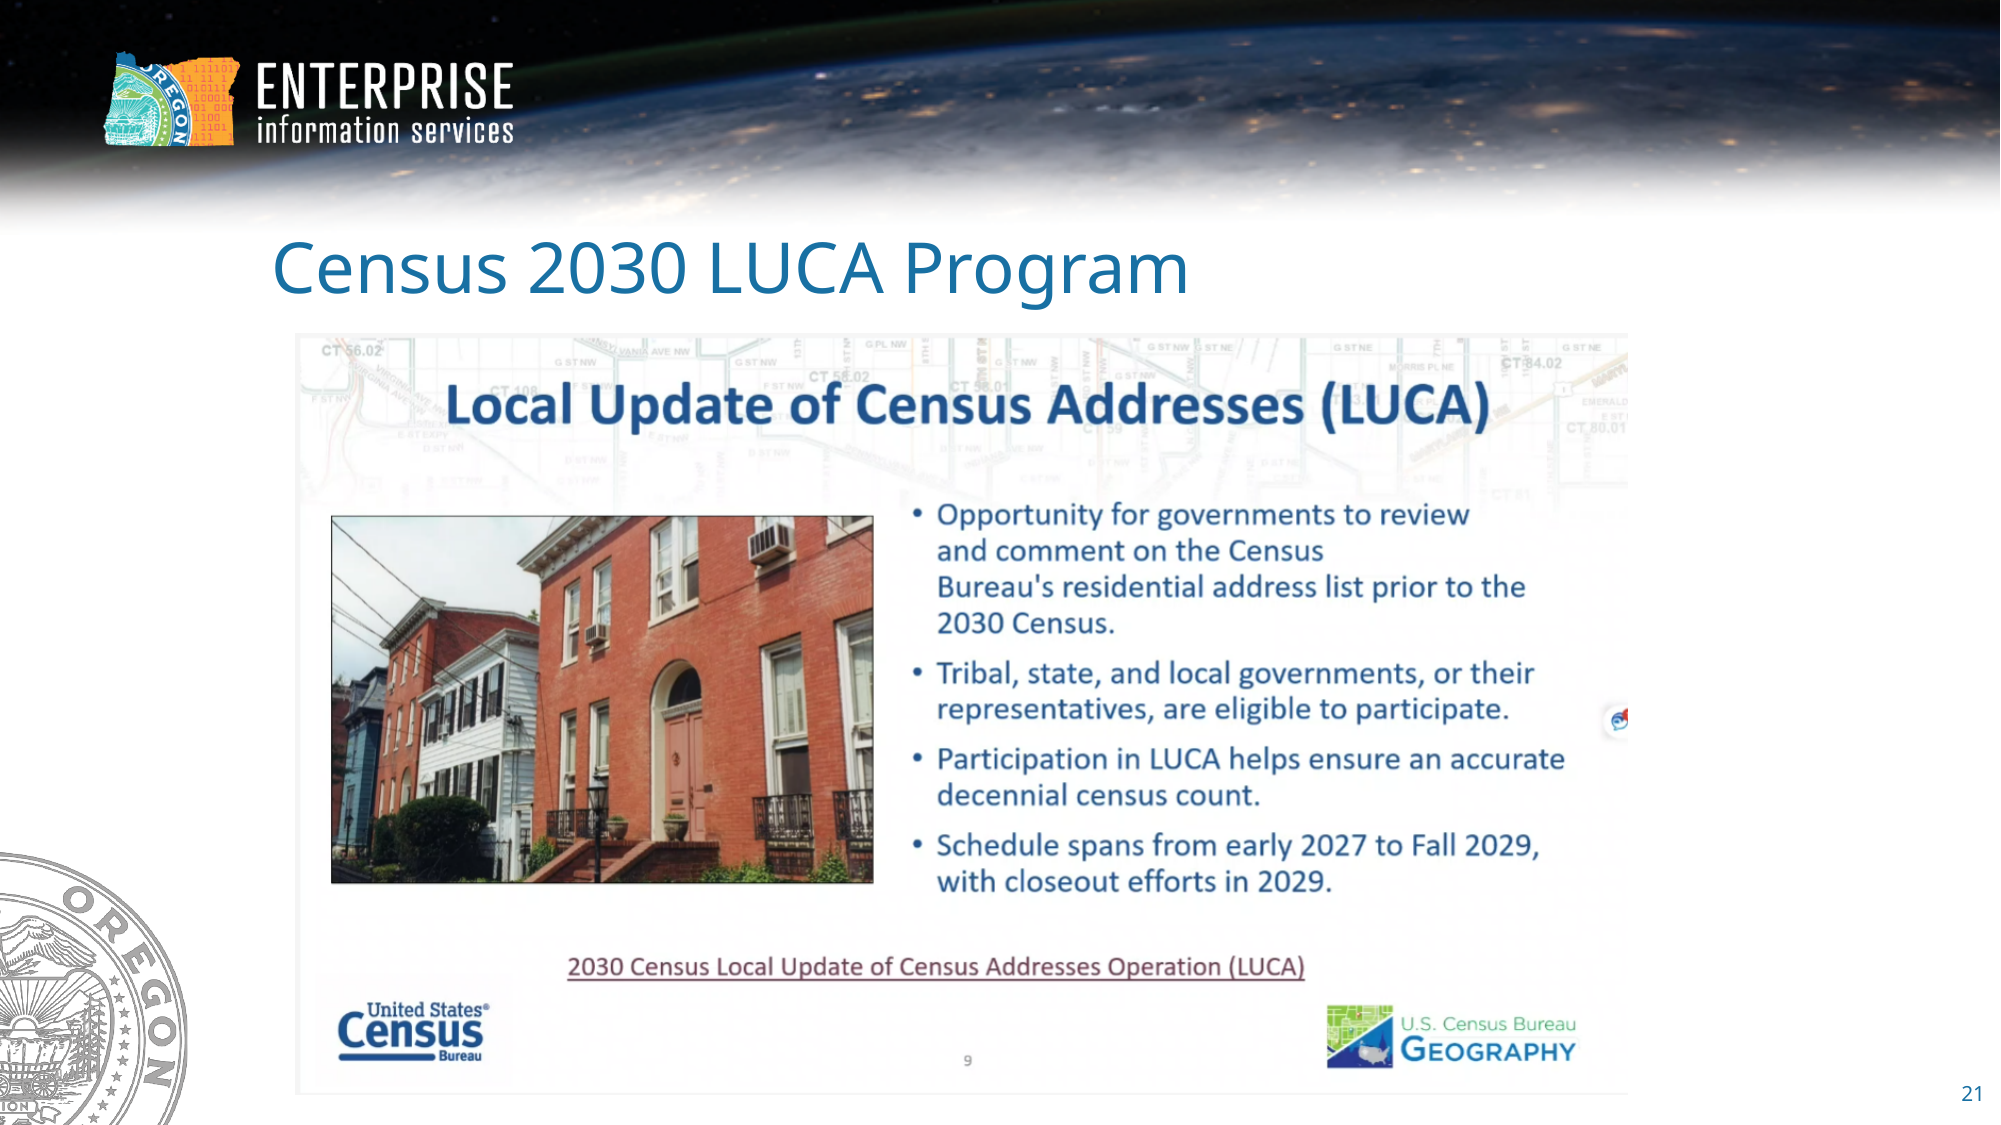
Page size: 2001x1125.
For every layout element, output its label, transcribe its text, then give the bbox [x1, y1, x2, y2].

slide_number 21 [1887, 1065, 2000, 1125]
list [295, 333, 1628, 1095]
picture [0, 852, 188, 1125]
picture [0, 0, 2000, 235]
title Census 2030 LUCA Program [255, 215, 1667, 316]
